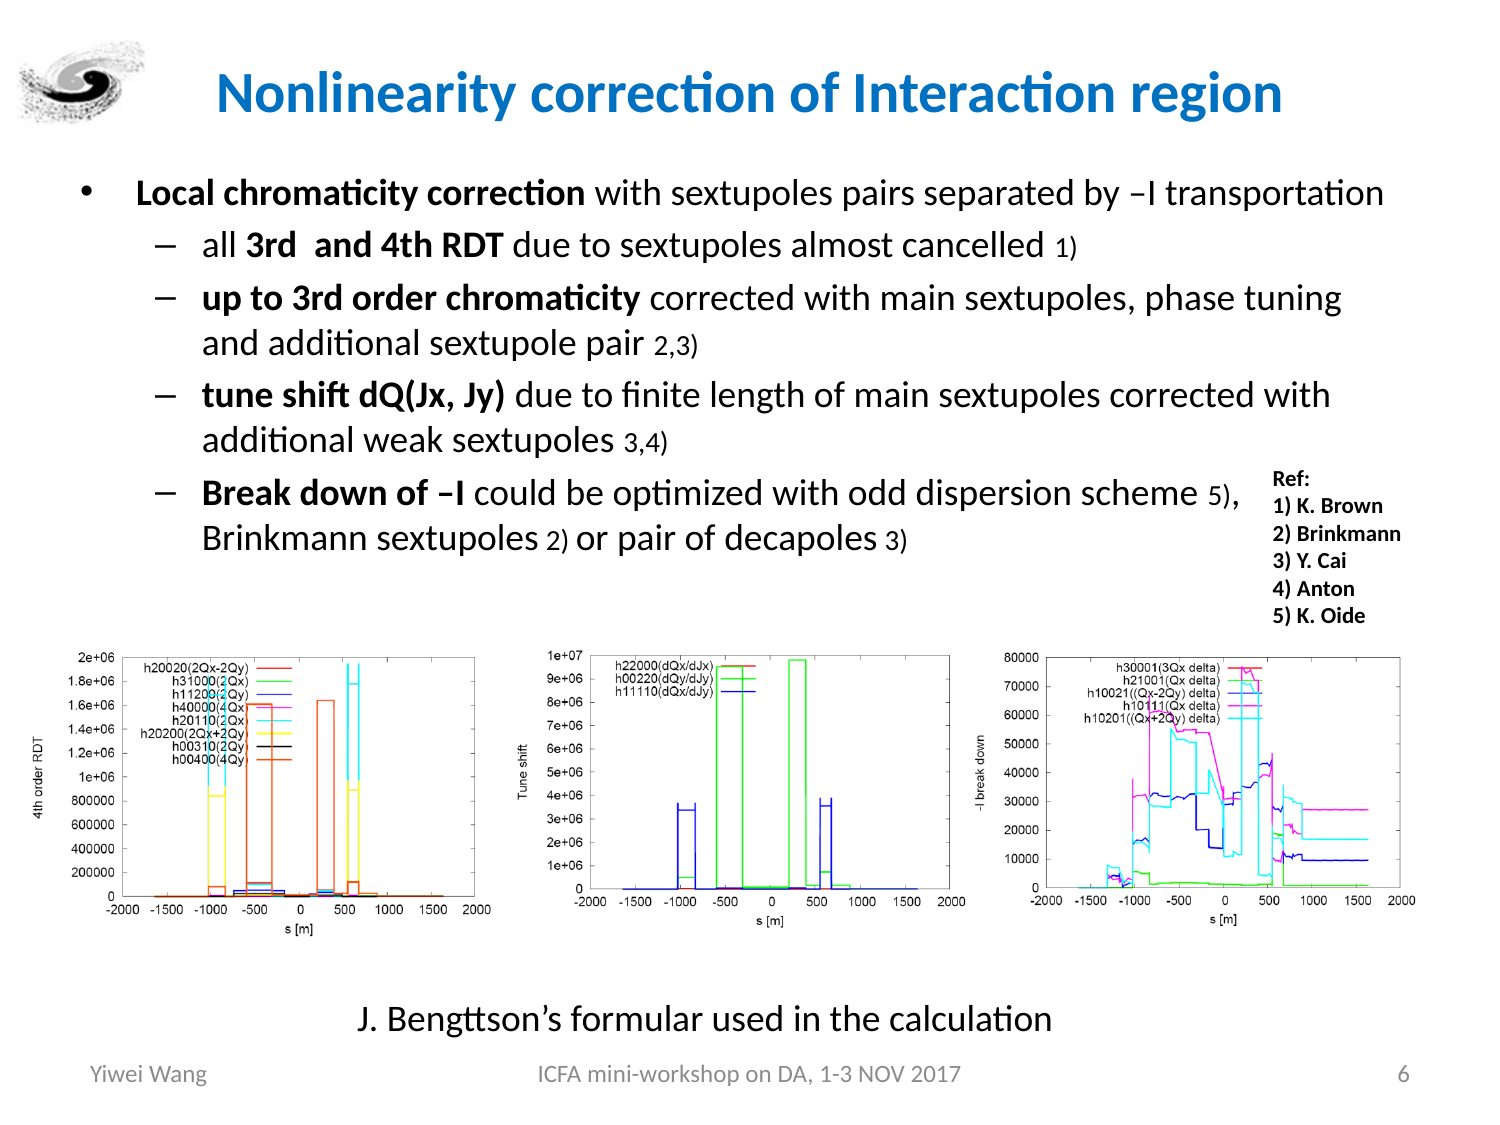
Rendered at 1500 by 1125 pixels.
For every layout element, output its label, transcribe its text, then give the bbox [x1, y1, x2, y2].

picture [513, 644, 968, 929]
text_box Ref: 1) K. Brown 2) Brinkmann 3) Y. Cai 4) Anton 5) K. Oide [1257, 456, 1483, 636]
list Local chromaticity correction with sextupoles pairs separated by –I transportation all 3rd and 4th RDT due to sextupoles almost cancelled 1) up to 3rd order chromaticity corrected with main sextupoles, phase tuning and additional sextupole pair 2,3) tune shift dQ(Jx, Jy) due to finite length of main sextupoles corrected with additional weak sextupoles 3,4) Break down of –I could be optimized with odd dispersion scheme 5), Brinkmann sextupoles 2) or pair of decapoles 3) [64, 160, 1412, 740]
footer ICFA mini-workshop on DA, 1-3 NOV 2017 [512, 1042, 988, 1103]
slide_number 6 [1074, 1042, 1425, 1103]
picture [27, 644, 494, 941]
picture [5, 7, 157, 150]
slide_number Yiwei Wang [75, 1042, 425, 1103]
picture [970, 646, 1421, 929]
text_box J. Bengttson’s formular used in the calculation [342, 986, 1500, 1046]
title Nonlinearity correction of Interaction region [75, 0, 1425, 183]
